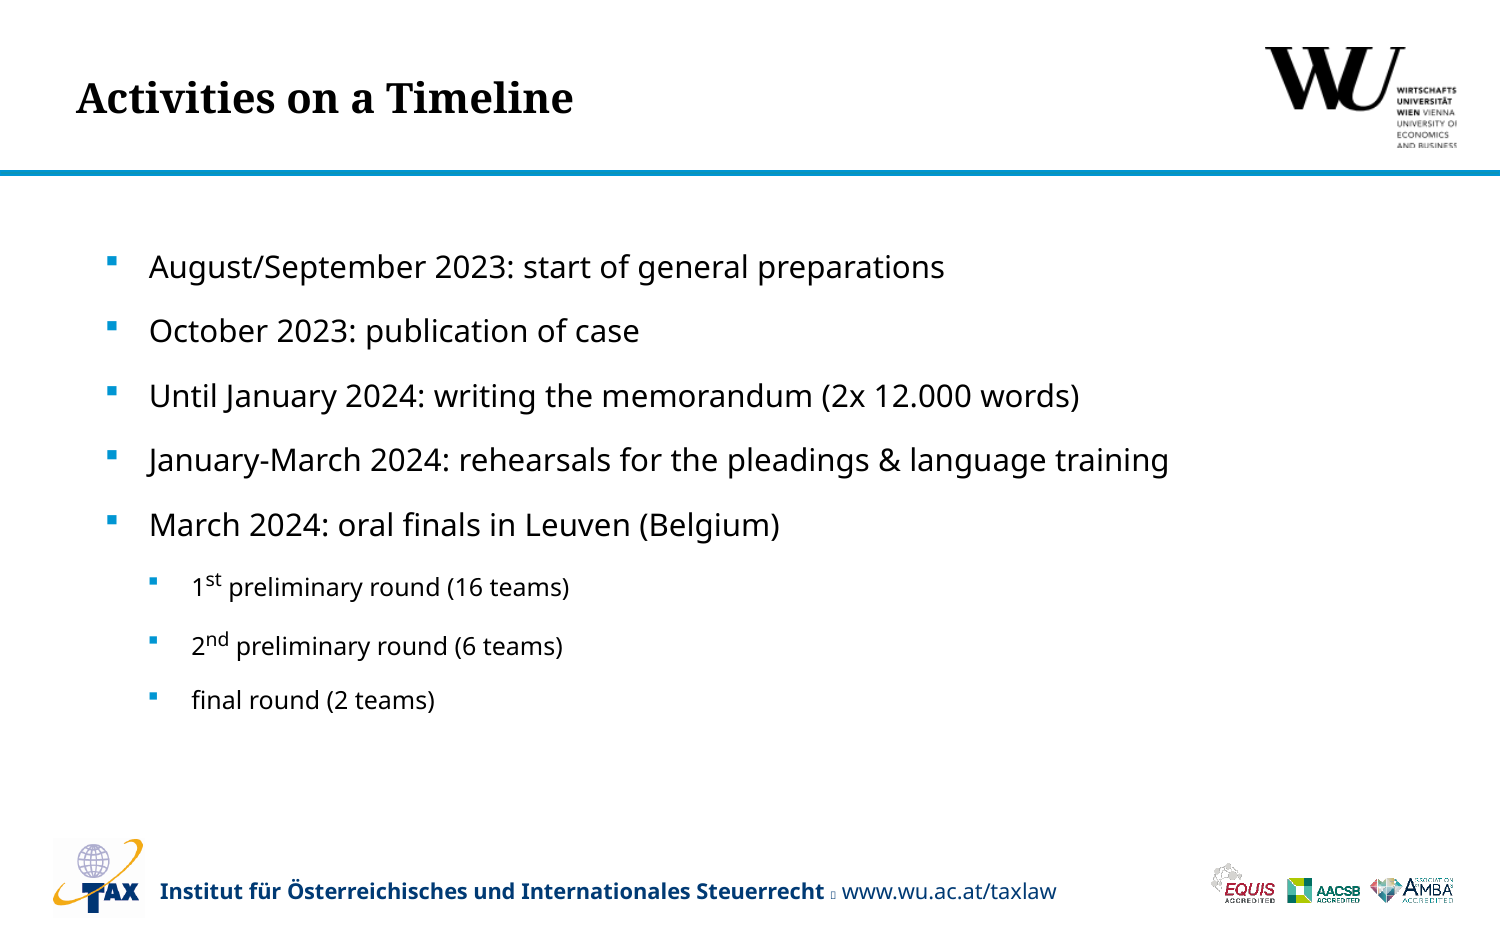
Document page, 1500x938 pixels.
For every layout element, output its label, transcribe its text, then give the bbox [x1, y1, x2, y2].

picture [53, 838, 145, 918]
picture [1211, 863, 1453, 903]
title Activities on a Timeline [75, 22, 1198, 172]
list August/September 2023: start of general preparations October 2023: publication of case Until January 2024: writing the memorandum (2x 12.000 words) January-March 2024: rehearsals for the pleadings & language training March 2024: oral finals in Leuven (Belgium) 1st preliminary round (16 teams) 2nd preliminary round (6 teams) final round (2 teams) [75, 220, 1349, 853]
